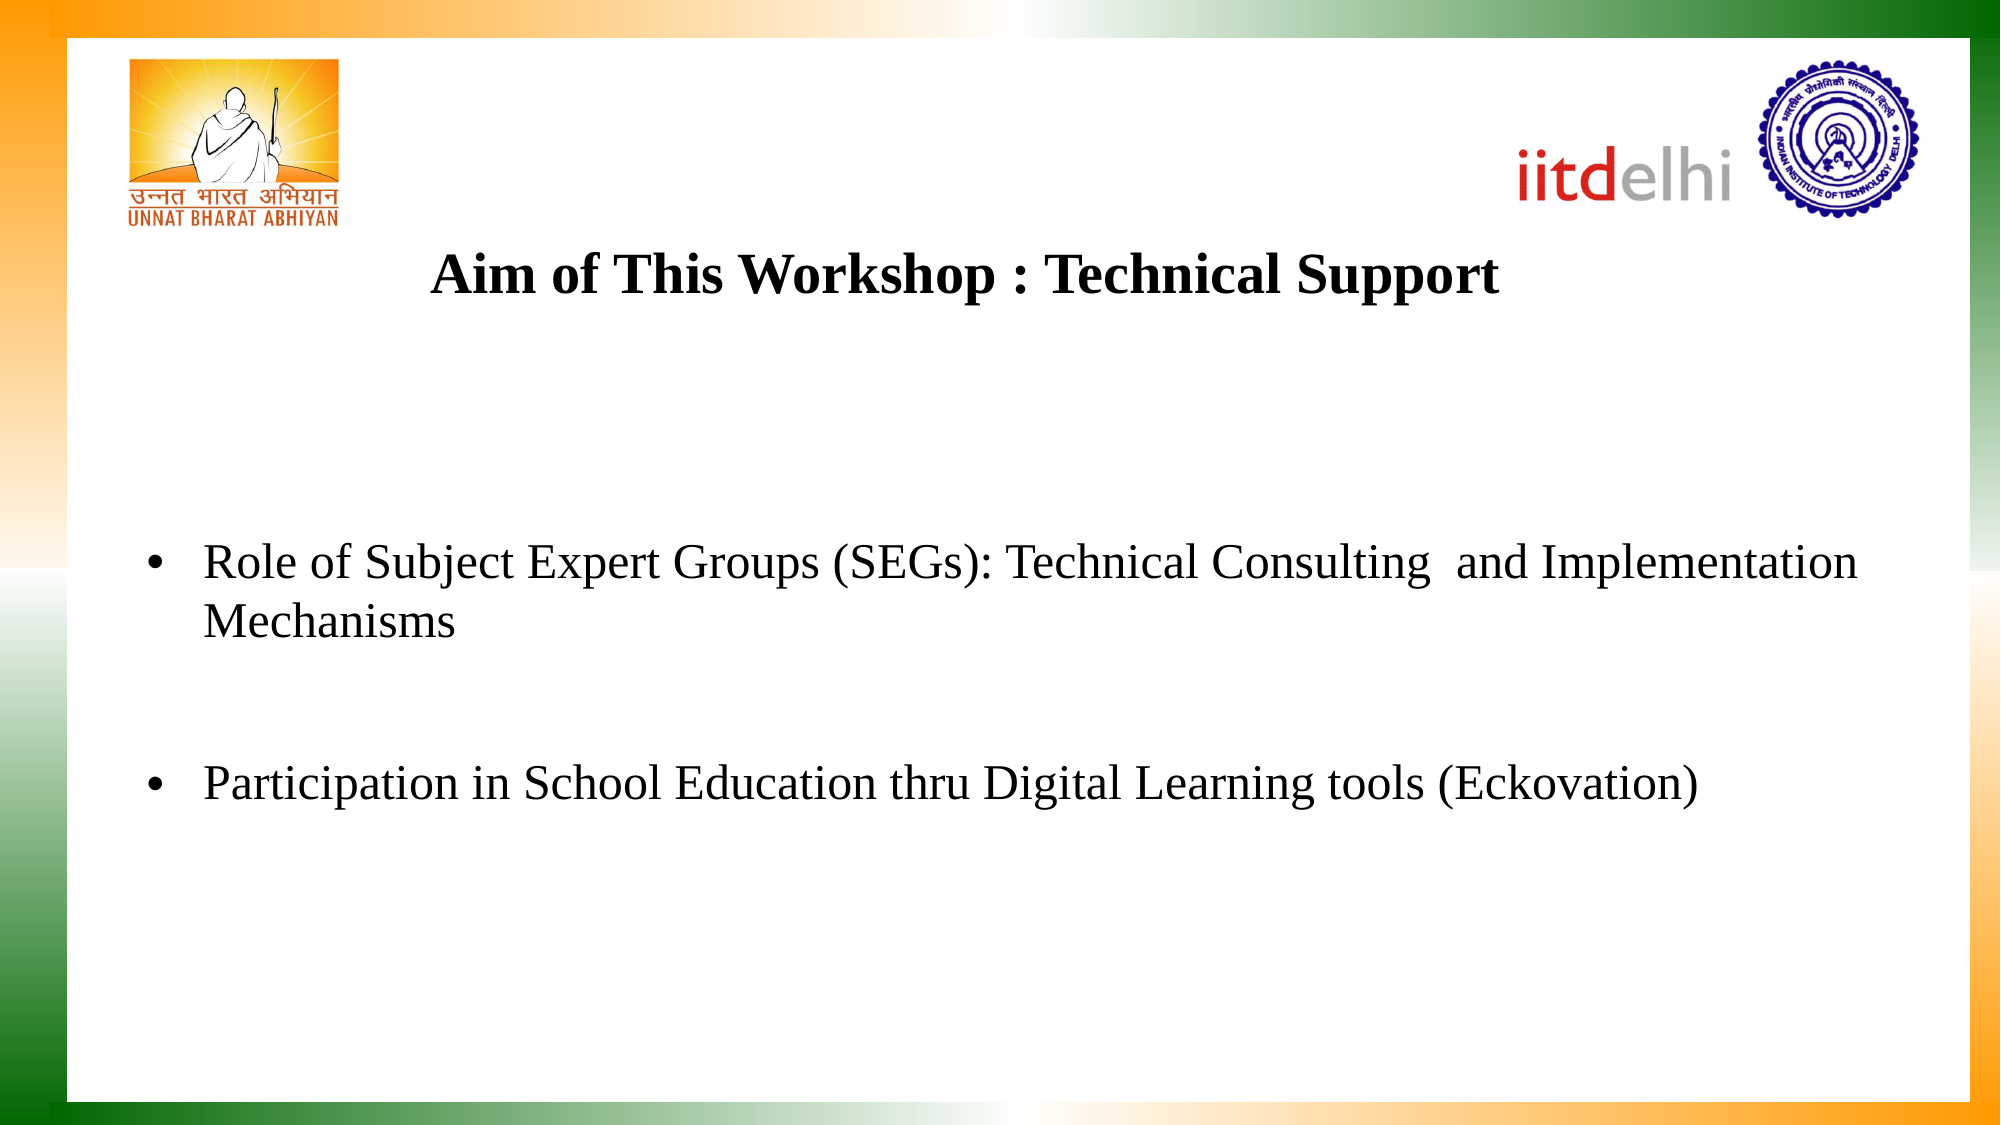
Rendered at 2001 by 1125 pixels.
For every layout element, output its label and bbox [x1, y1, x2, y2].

text_box [0, 0, 2000, 1125]
